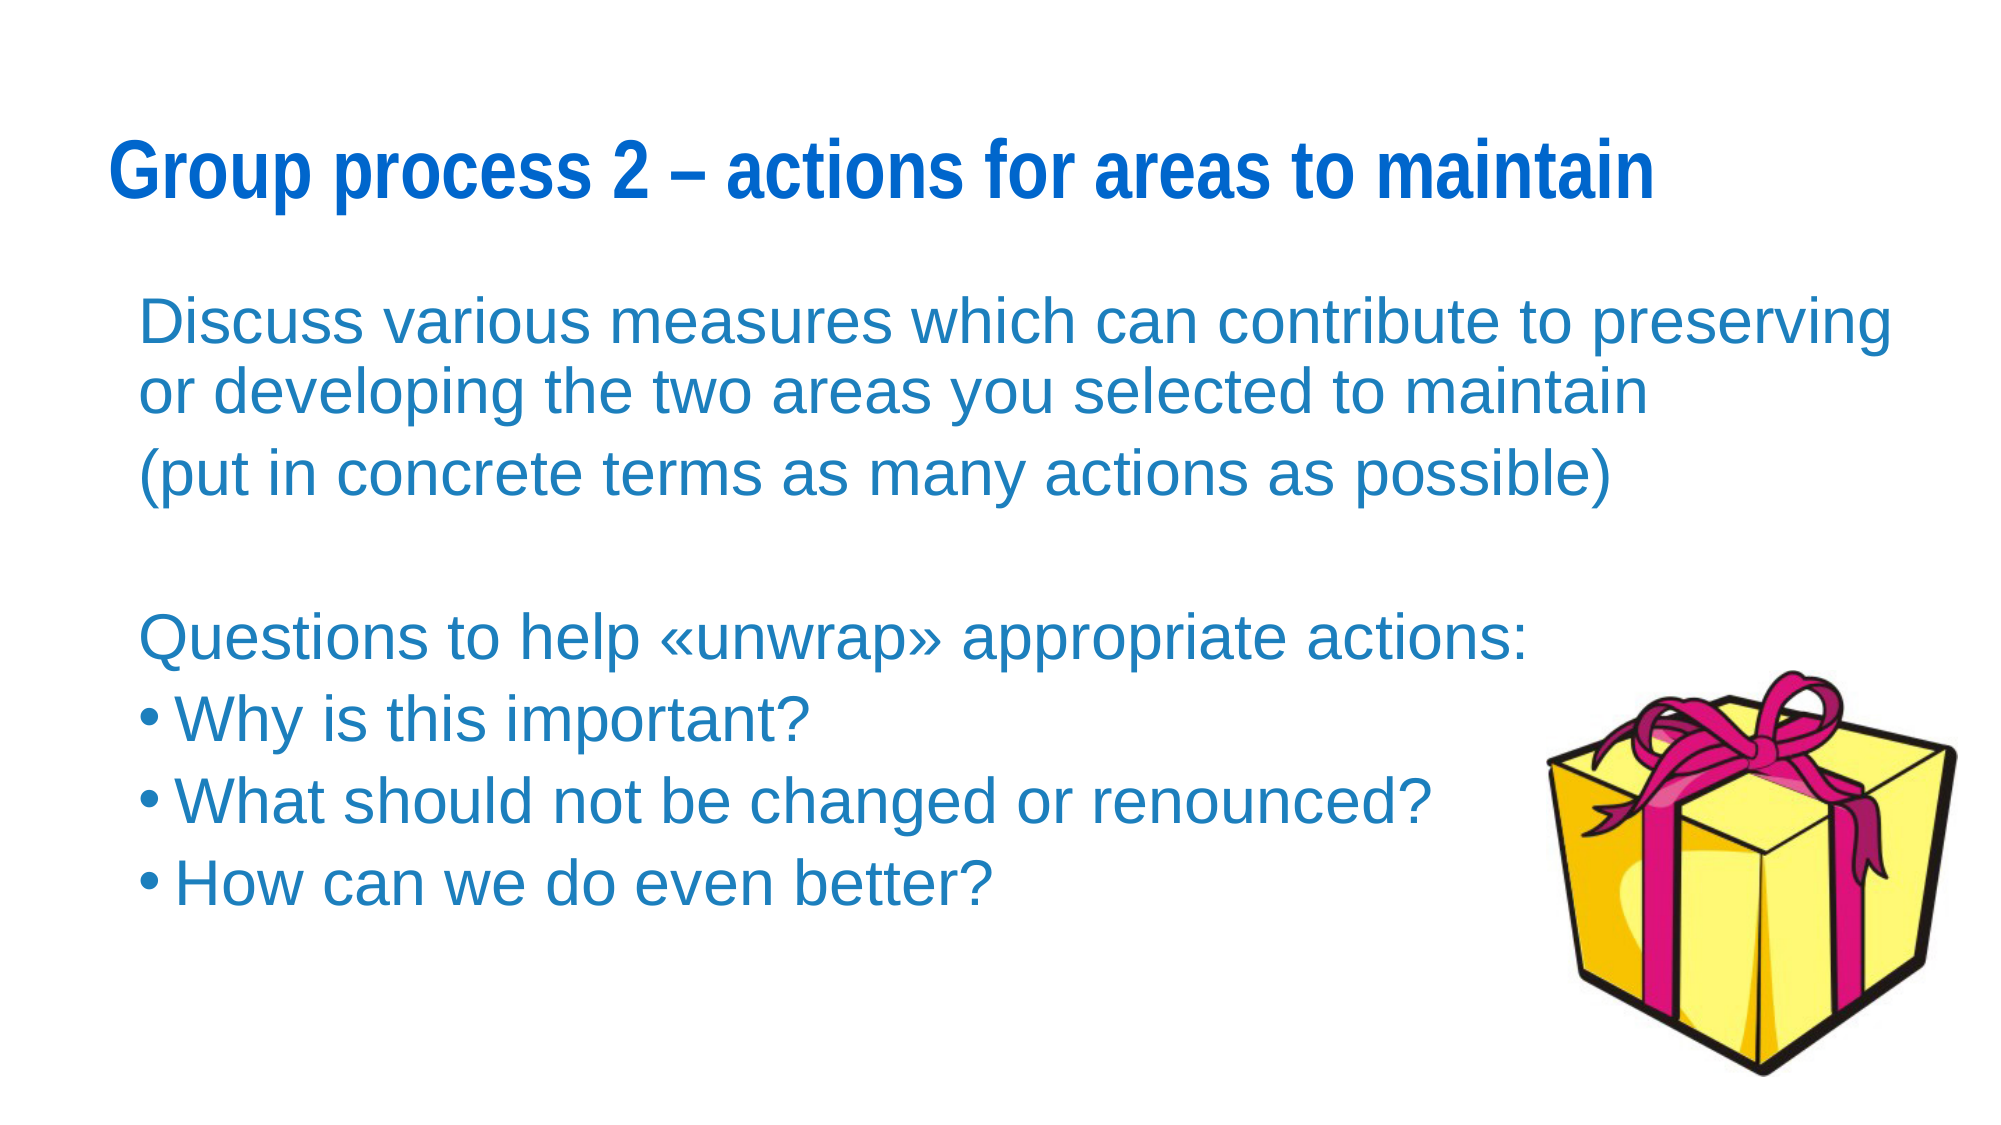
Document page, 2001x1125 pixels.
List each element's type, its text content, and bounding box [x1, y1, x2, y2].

picture [1546, 670, 1958, 1077]
list Discuss various measures which can contribute to preserving or developing the two areas you selected to maintain (put in concrete terms as many actions as possible) Questions to help «unwrap» appropriate actions: Why is this important? What should not be changed or renounced? How can we do even better? [123, 280, 1921, 979]
title Group process 2 – actions for areas to maintain [93, 62, 1833, 280]
